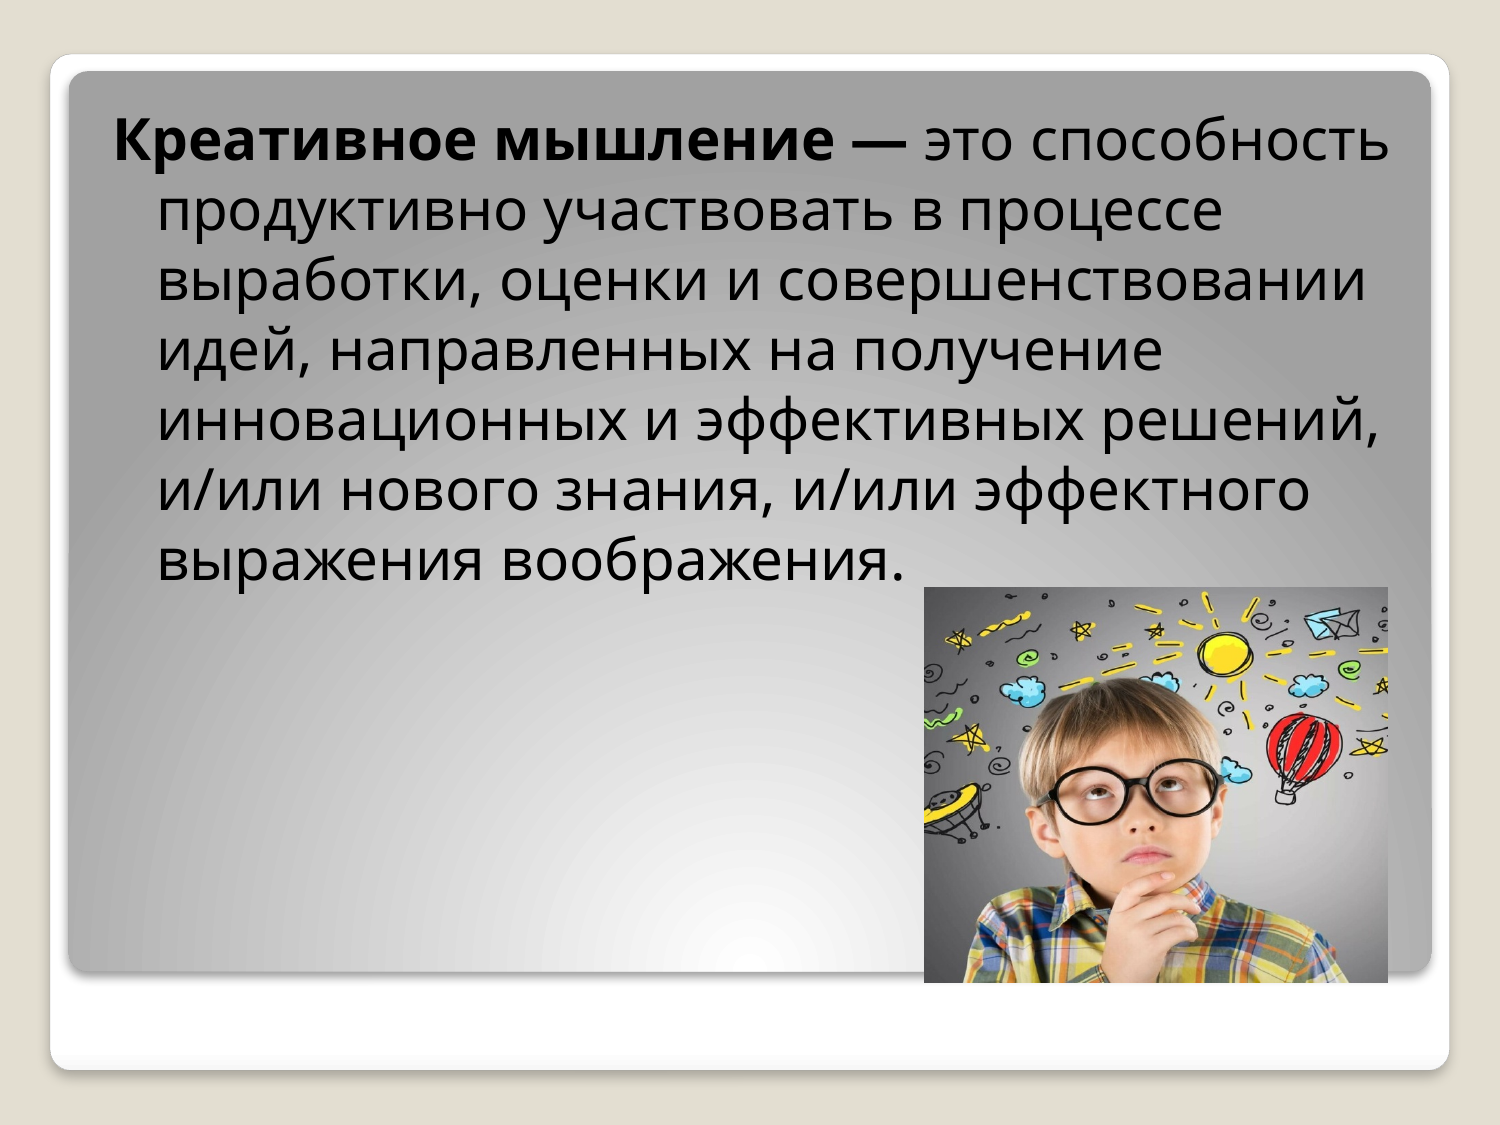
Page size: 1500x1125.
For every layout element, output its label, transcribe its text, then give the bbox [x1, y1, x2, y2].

list Креативное мышление — это способность продуктивно участвовать в процессе выработки, оценки и совершенствовании идей, направленных на получение инновационных и эффективных решений, и/или нового знания, и/или эффектного выражения воображения. [82, 86, 1425, 774]
picture [924, 587, 1388, 983]
